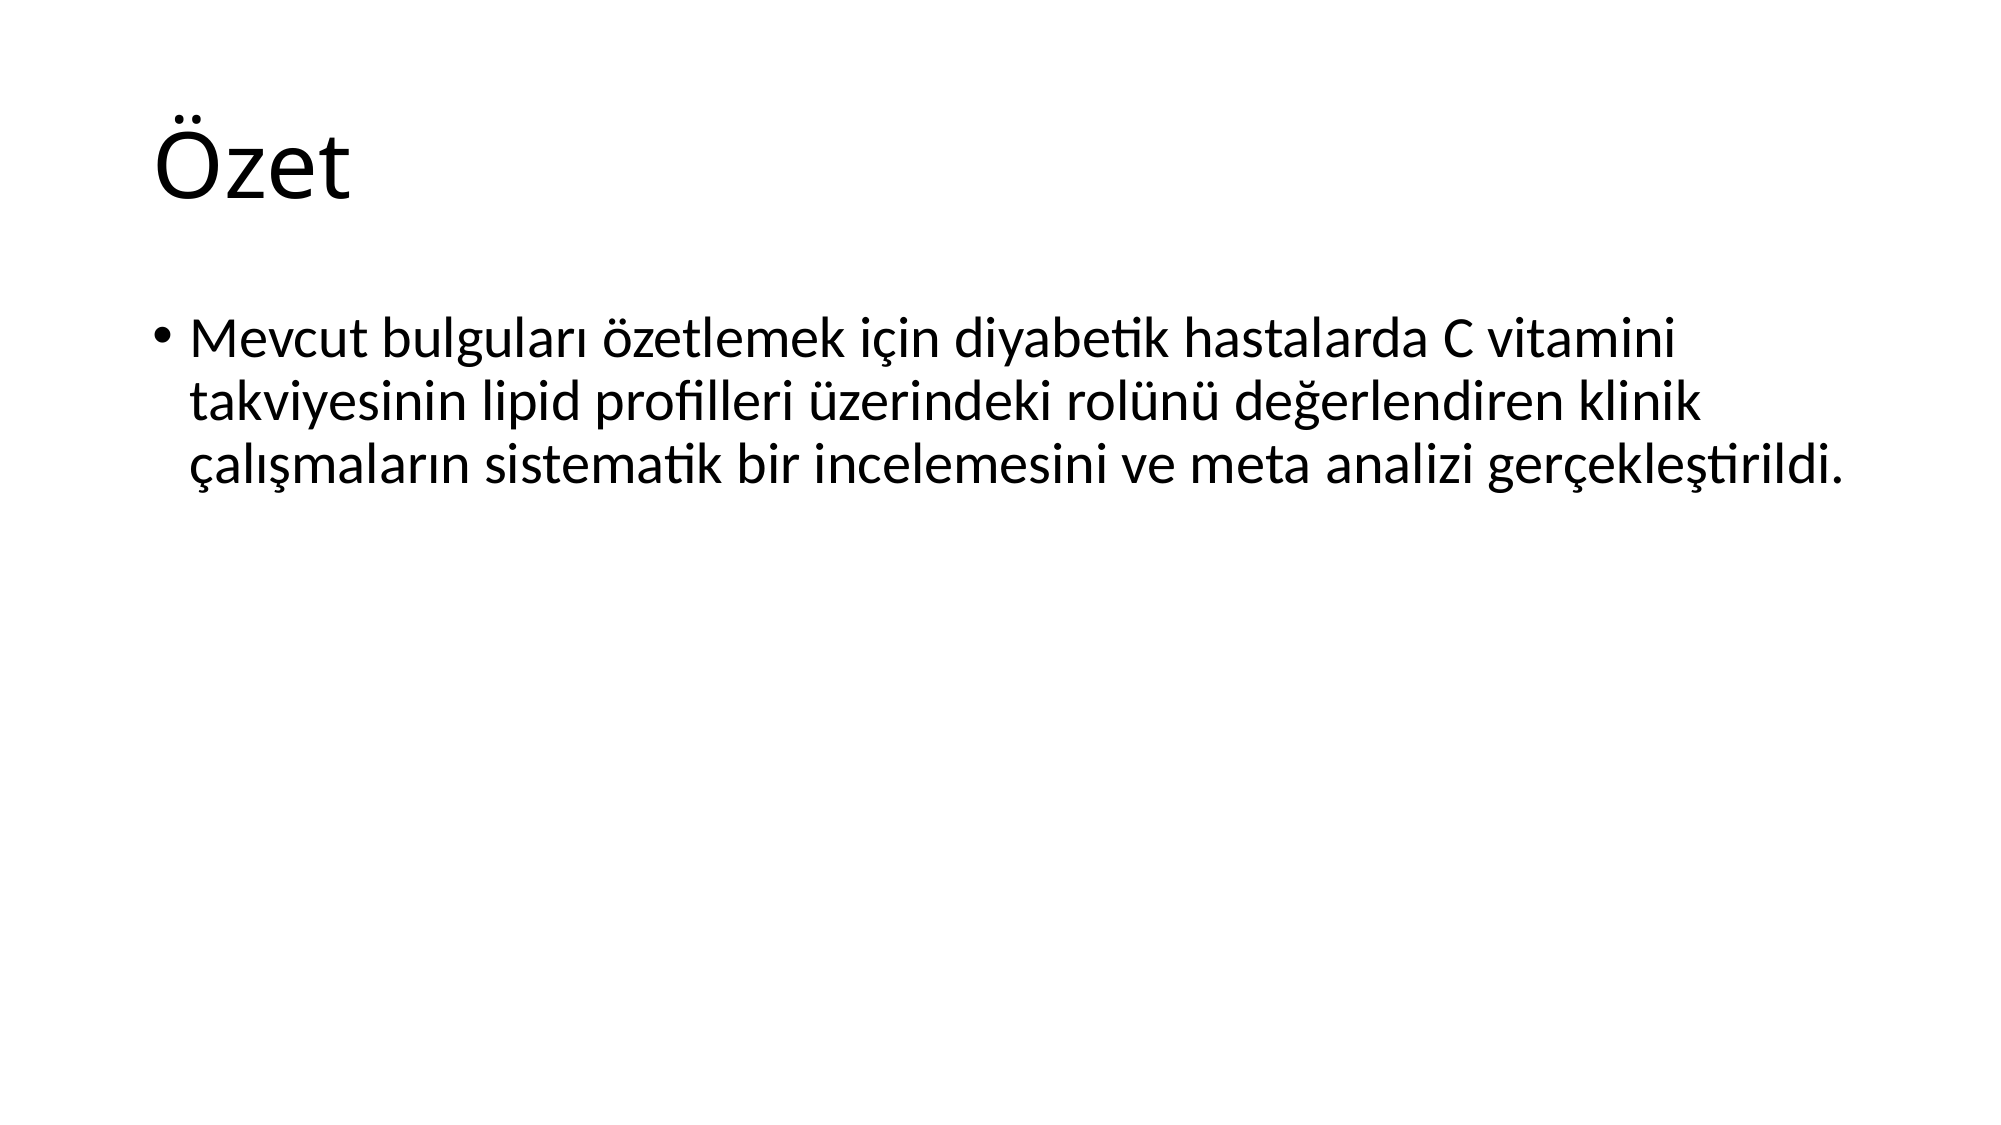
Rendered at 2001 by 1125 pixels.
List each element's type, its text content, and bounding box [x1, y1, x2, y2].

title Özet [137, 59, 1863, 278]
list Mevcut bulguları özetlemek için diyabetik hastalarda C vitamini takviyesinin lipid profilleri üzerindeki rolünü değerlendiren klinik çalışmaların sistematik bir incelemesini ve meta analizi gerçekleştirildi. [137, 299, 1863, 1014]
